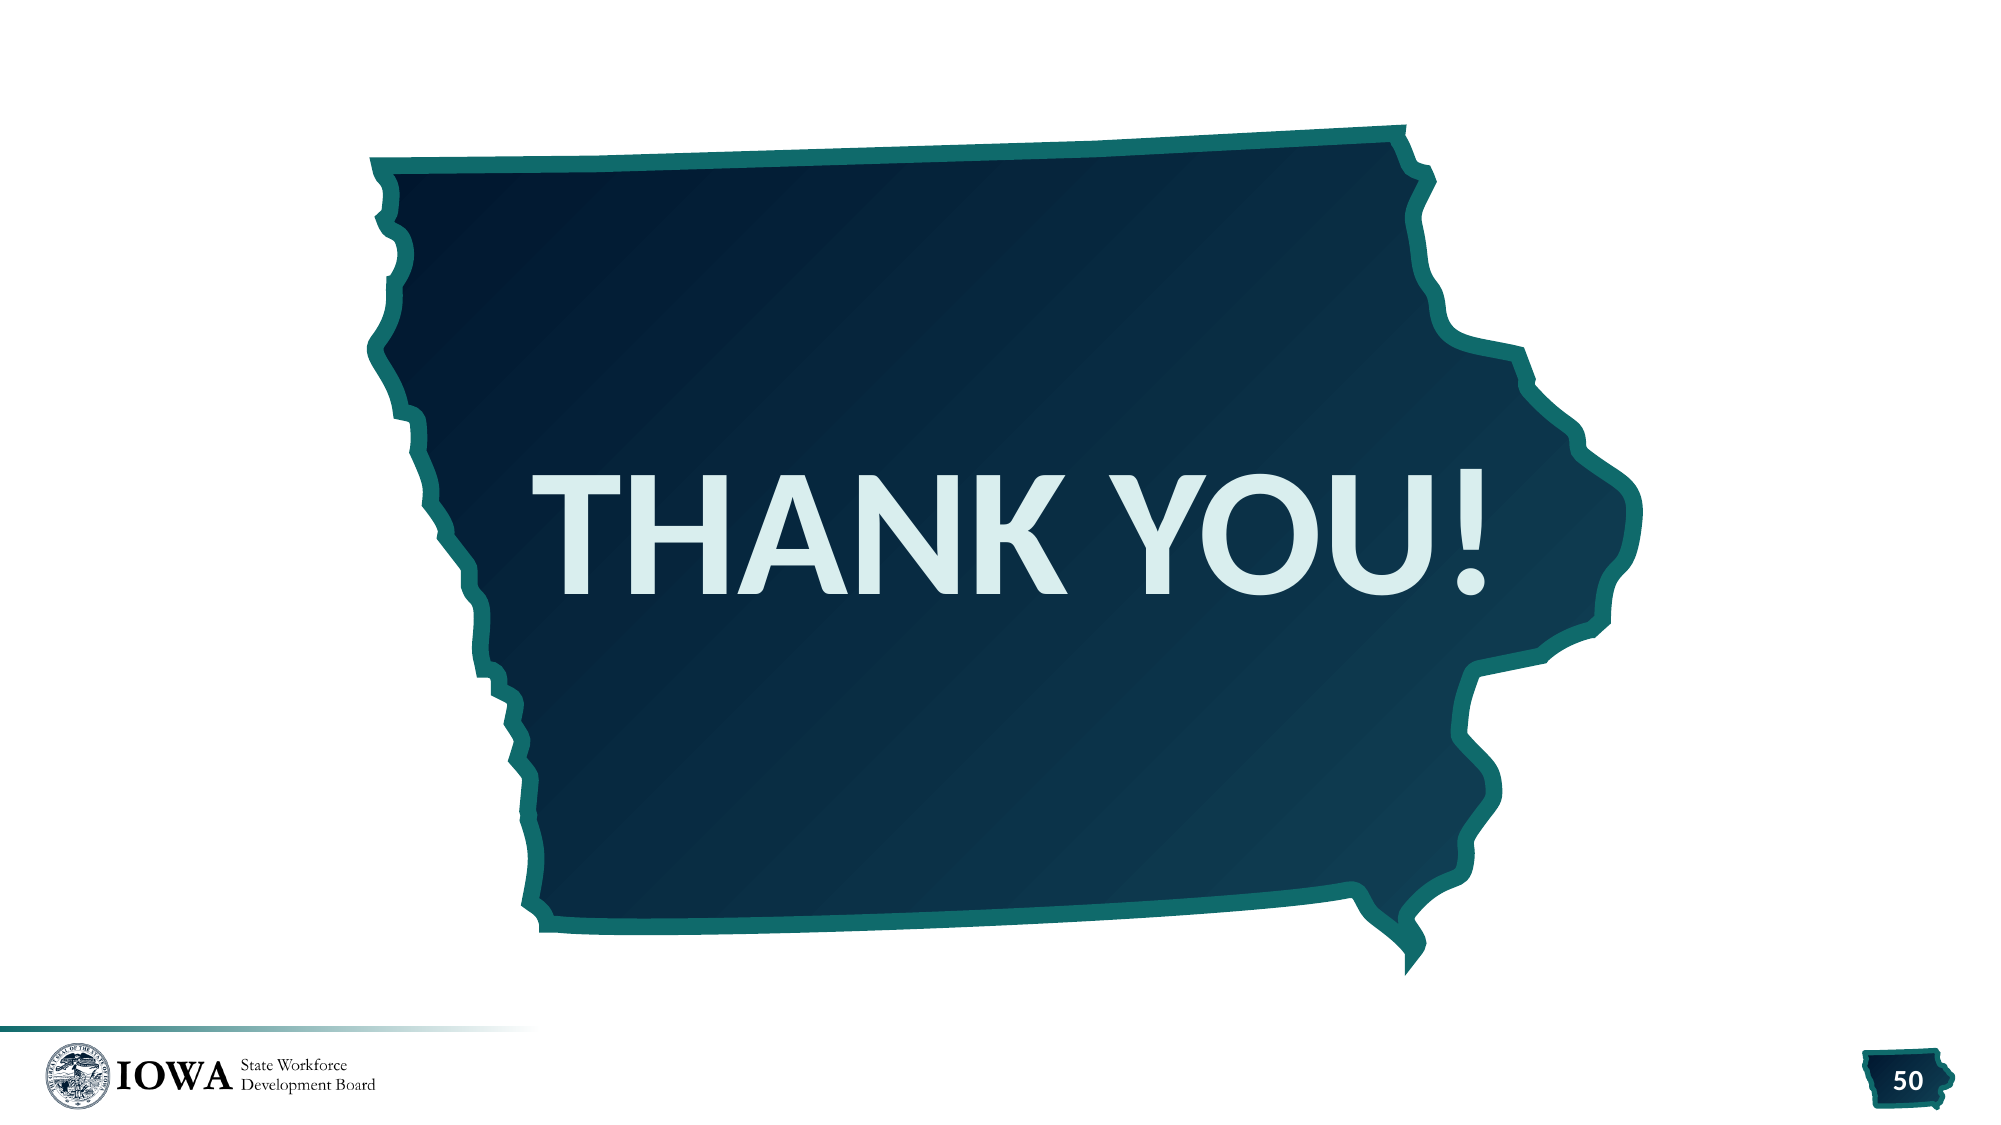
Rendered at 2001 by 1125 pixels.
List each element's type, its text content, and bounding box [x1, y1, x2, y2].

slide_number 50 [1869, 1061, 1947, 1097]
title Thank You! [456, 256, 1563, 822]
picture [44, 1041, 381, 1111]
